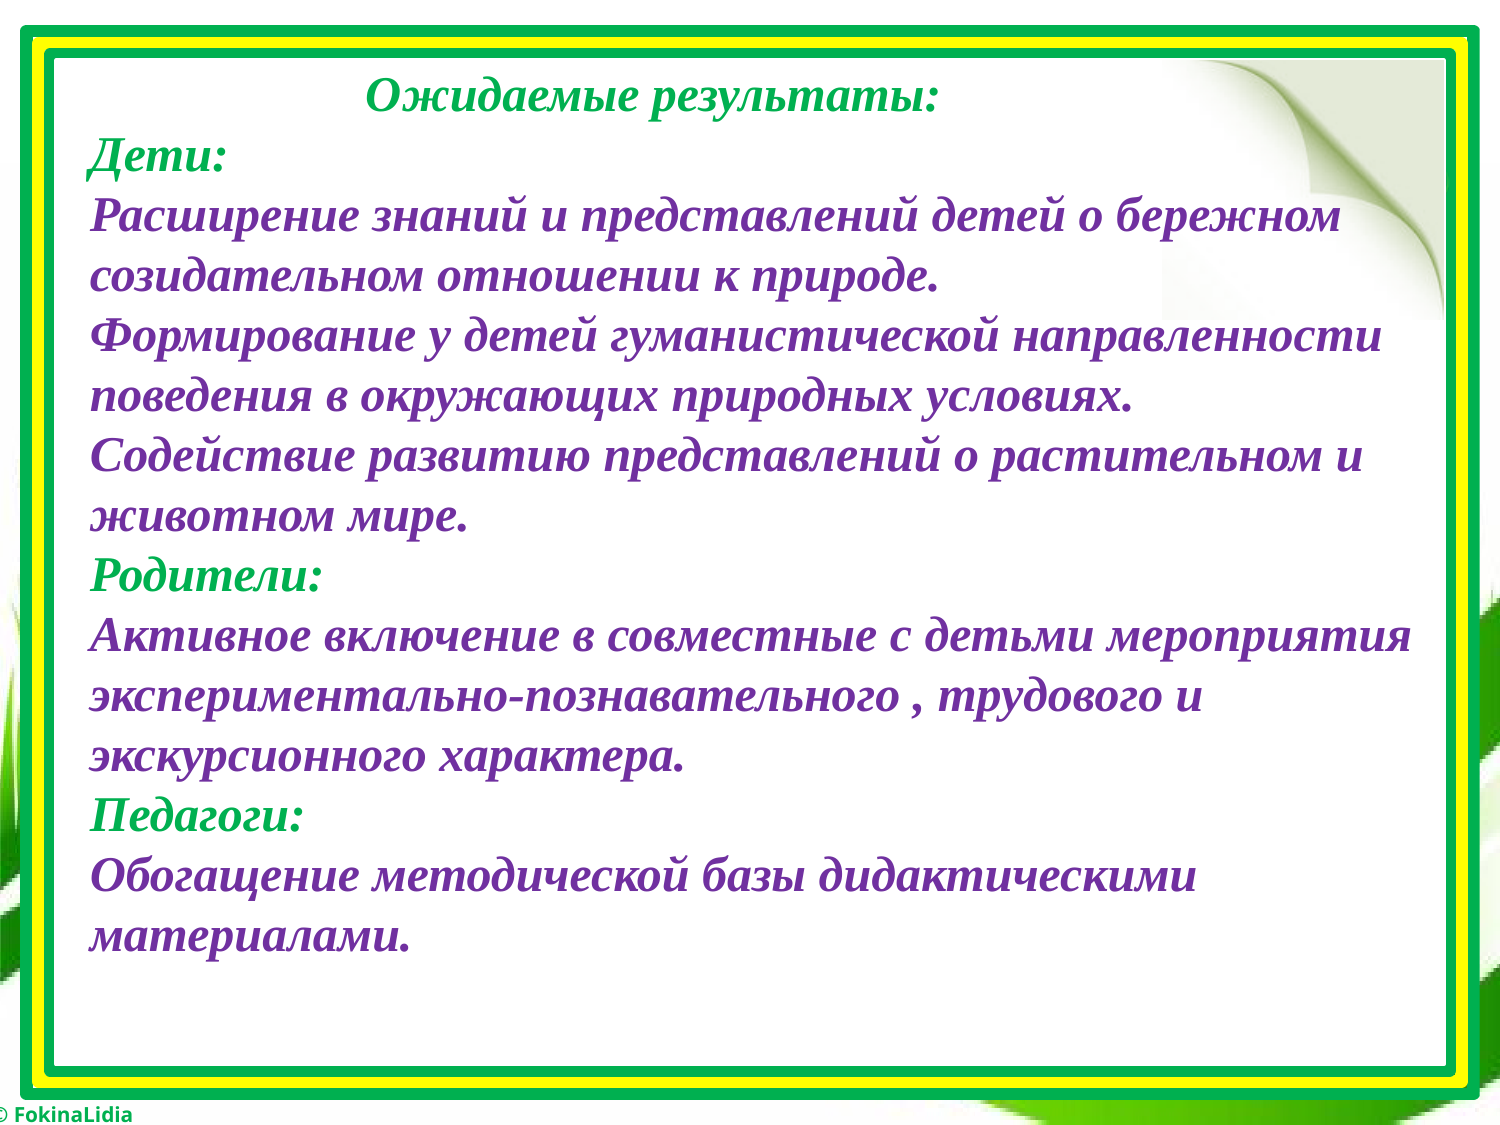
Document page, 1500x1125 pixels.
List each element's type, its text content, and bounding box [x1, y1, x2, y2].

picture [0, 0, 1500, 1125]
title Ожидаемые результаты: Дети: Расширение знаний и представлений детей о бережном созидательном отношении к природе. Формирование у детей гуманистической направленности поведения в окружающих природных условиях. Содействие развитию представлений о растительном и животном мире. Родители: Активное включение в совместные с детьми мероприятия экспериментально-познавательного , трудового и экскурсионного характера. Педагоги: Обогащение методической базы дидактическими материалами. [75, 54, 1447, 1035]
picture [0, 1108, 6, 1121]
